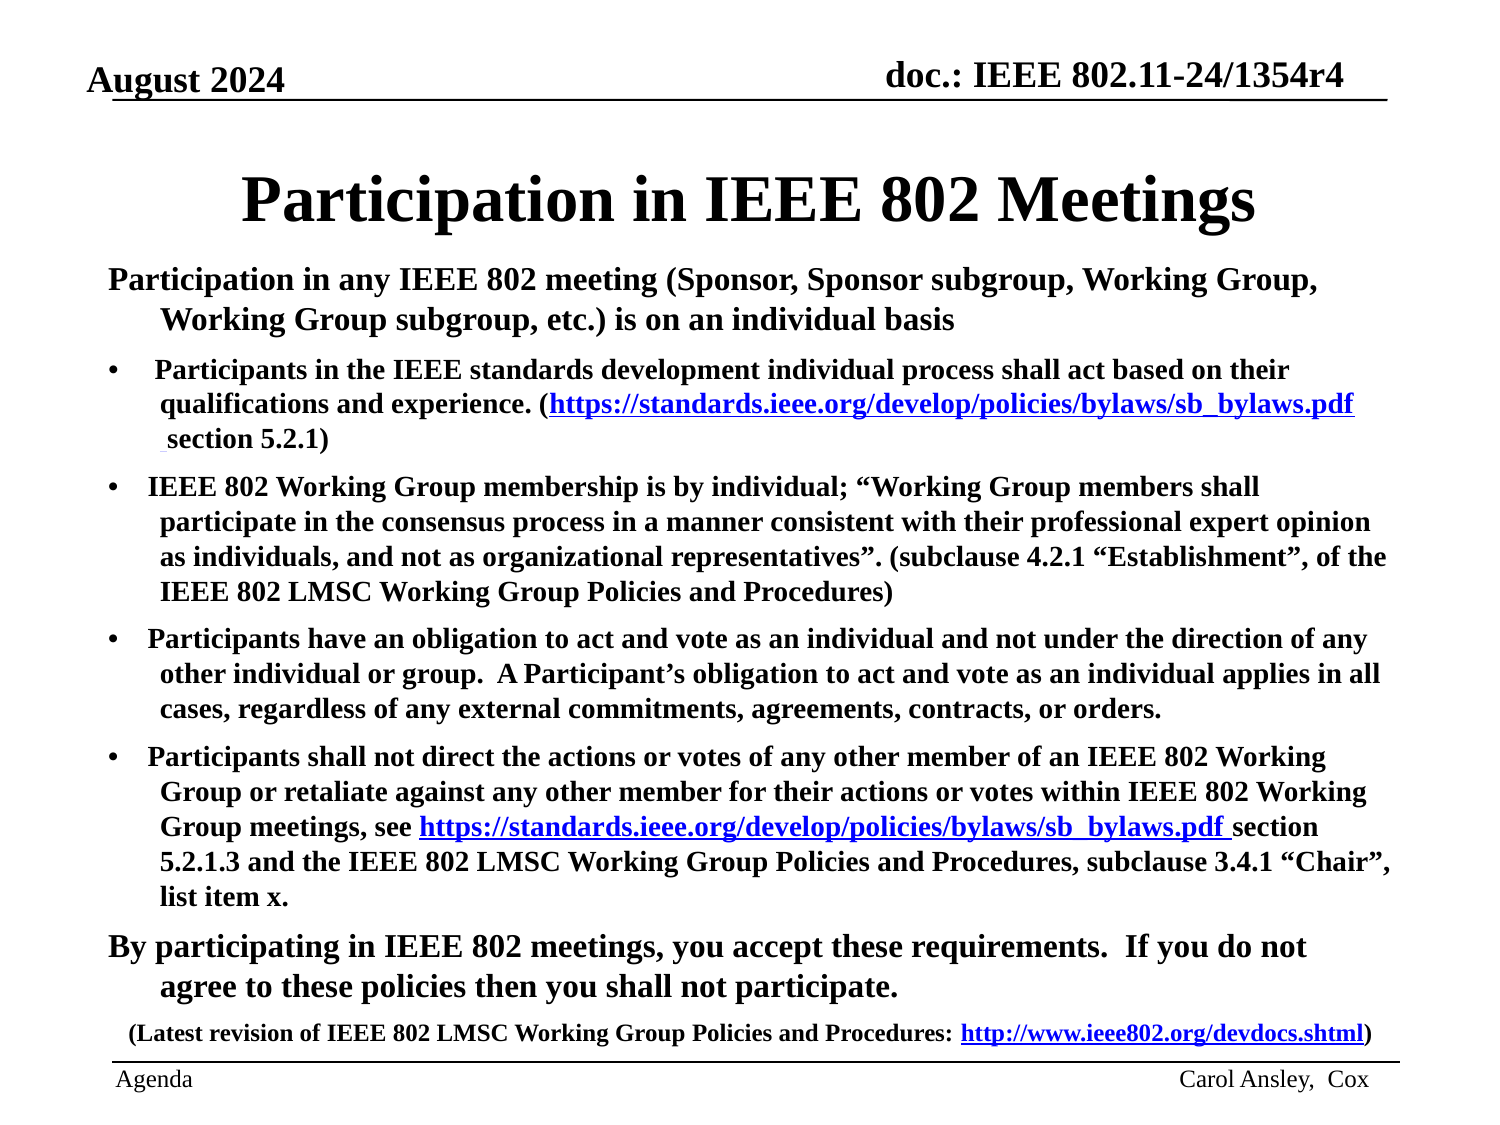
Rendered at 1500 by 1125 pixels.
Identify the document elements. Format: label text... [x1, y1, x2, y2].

text_box Participation in IEEE 802 Meetings [112, 147, 1388, 243]
text_box Participation in any IEEE 802 meeting (Sponsor, Sponsor subgroup, Working Group, Working Group subgroup, etc.) is on an individual basis • Participants in the IEEE standards development individual process shall act based on their qualifications and experience. (https://standards.ieee.org/develop/policies/bylaws/sb_bylaws.pdf section 5.2.1) • IEEE 802 Working Group membership is by individual; “Working Group members shall participate in the consensus process in a manner consistent with their professional expert opinion as individuals, and not as organizational representatives”. (subclause 4.2.1 “Establishment”, of the IEEE 802 LMSC Working Group Policies and Procedures) • Participants have an obligation to act and vote as an individual and not under the direction of any other individual or group. A Participant’s obligation to act and vote as an individual applies in all cases, regardless of any external commitments, agreements, contracts, or orders. • Participants shall not direct the actions or votes of any other member of an IEEE 802 Working Group or retaliate against any other member for their actions or votes within IEEE 802 Working Group meetings, see https://standards.ieee.org/develop/policies/bylaws/sb_bylaws.pdf section 5.2.1.3 and the IEEE 802 LMSC Working Group Policies and Procedures, subclause 3.4.1 “Chair”, list item x. By participating in IEEE 802 meetings, you accept these requirements. If you do not agree to these policies then you shall not participate. (Latest revision of IEEE 802 LMSC Working Group Policies and Procedures: http://www.ieee802.org/devdocs.shtml) [99, 249, 1400, 1055]
